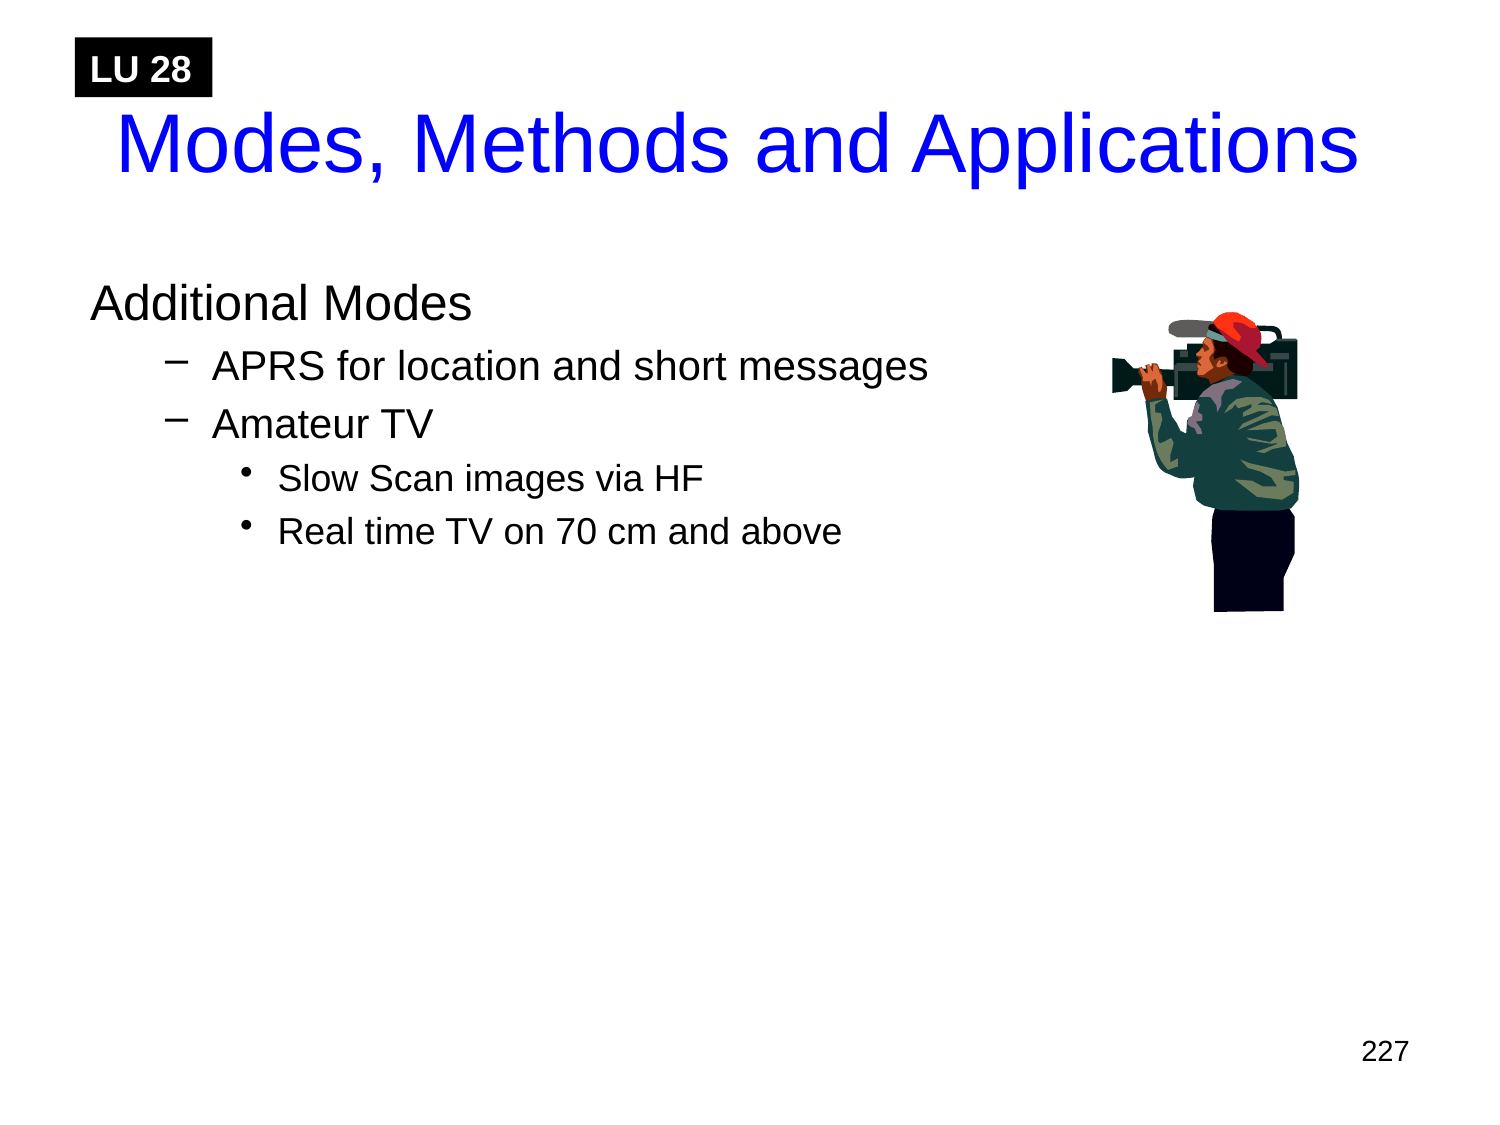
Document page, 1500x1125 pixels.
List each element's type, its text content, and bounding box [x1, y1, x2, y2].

list Additional Modes APRS for location and short messages Amateur TV Slow Scan images via HF Real time TV on 70 cm and above [74, 262, 1426, 1006]
slide_number 227 [1074, 1024, 1426, 1103]
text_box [1099, 312, 1359, 613]
title Modes, Methods and Applications [74, 44, 1426, 233]
text_box LU 28 [74, 37, 213, 98]
